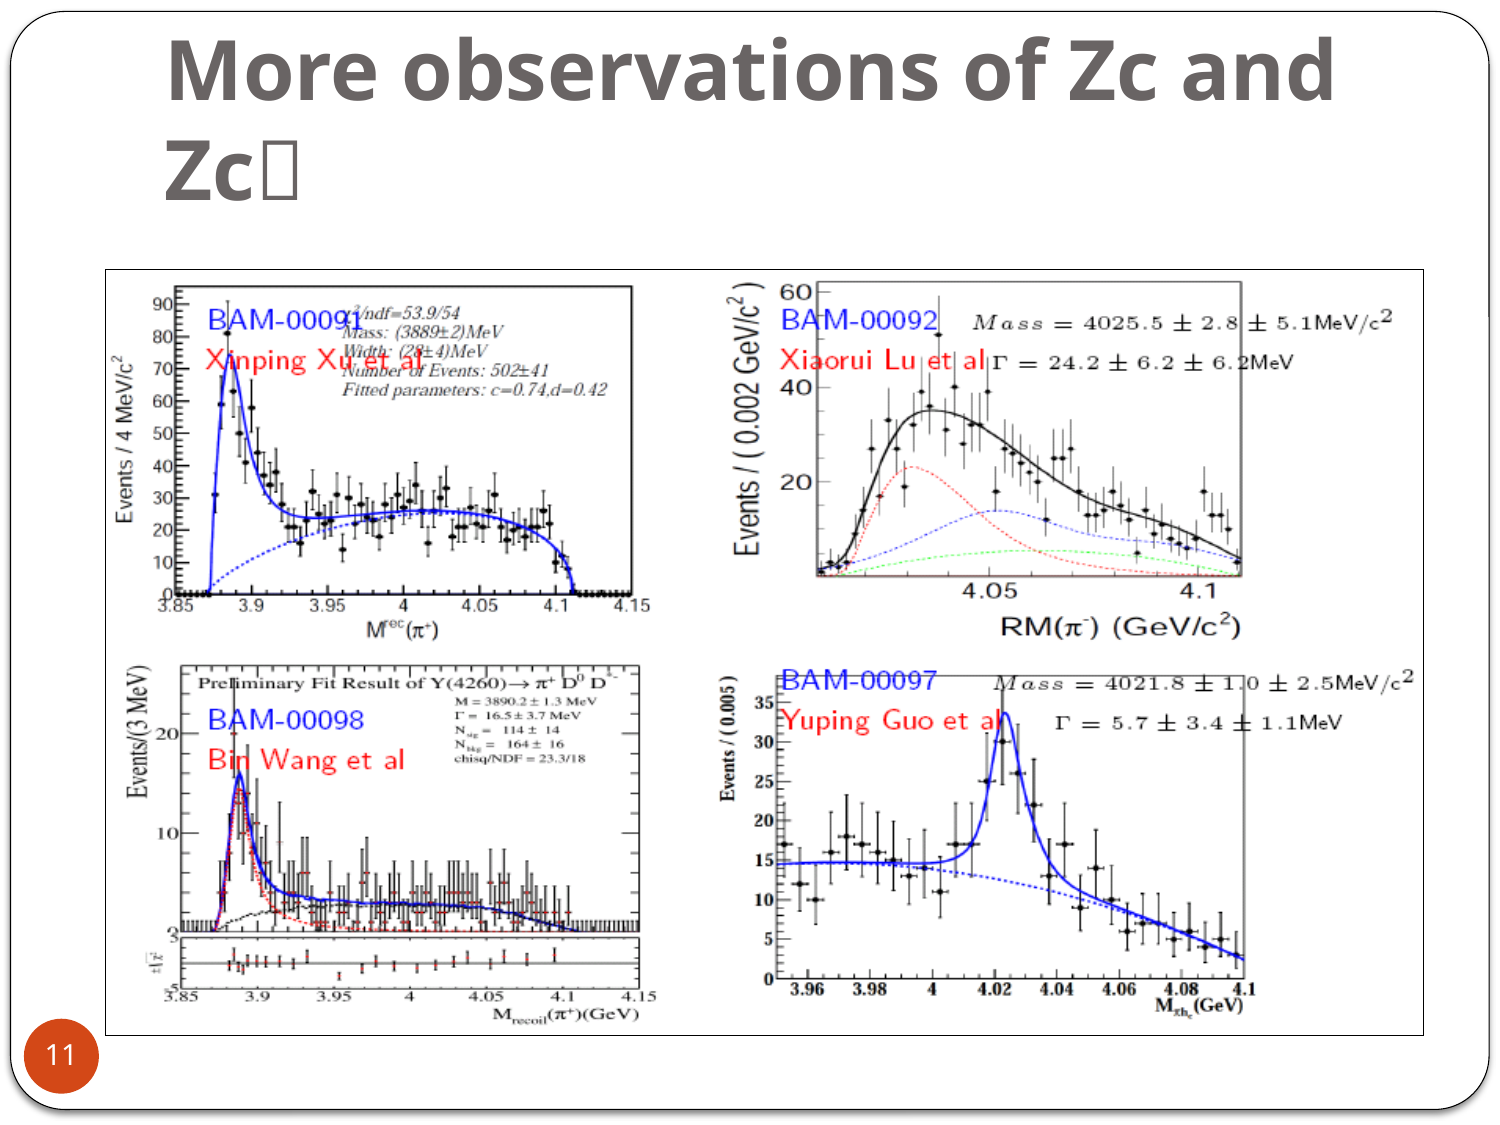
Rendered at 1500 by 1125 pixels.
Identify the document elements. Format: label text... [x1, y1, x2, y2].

title More observations of Zc and Zc [150, 45, 1425, 233]
slide_number 11 [23, 1018, 99, 1094]
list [104, 268, 1424, 1036]
